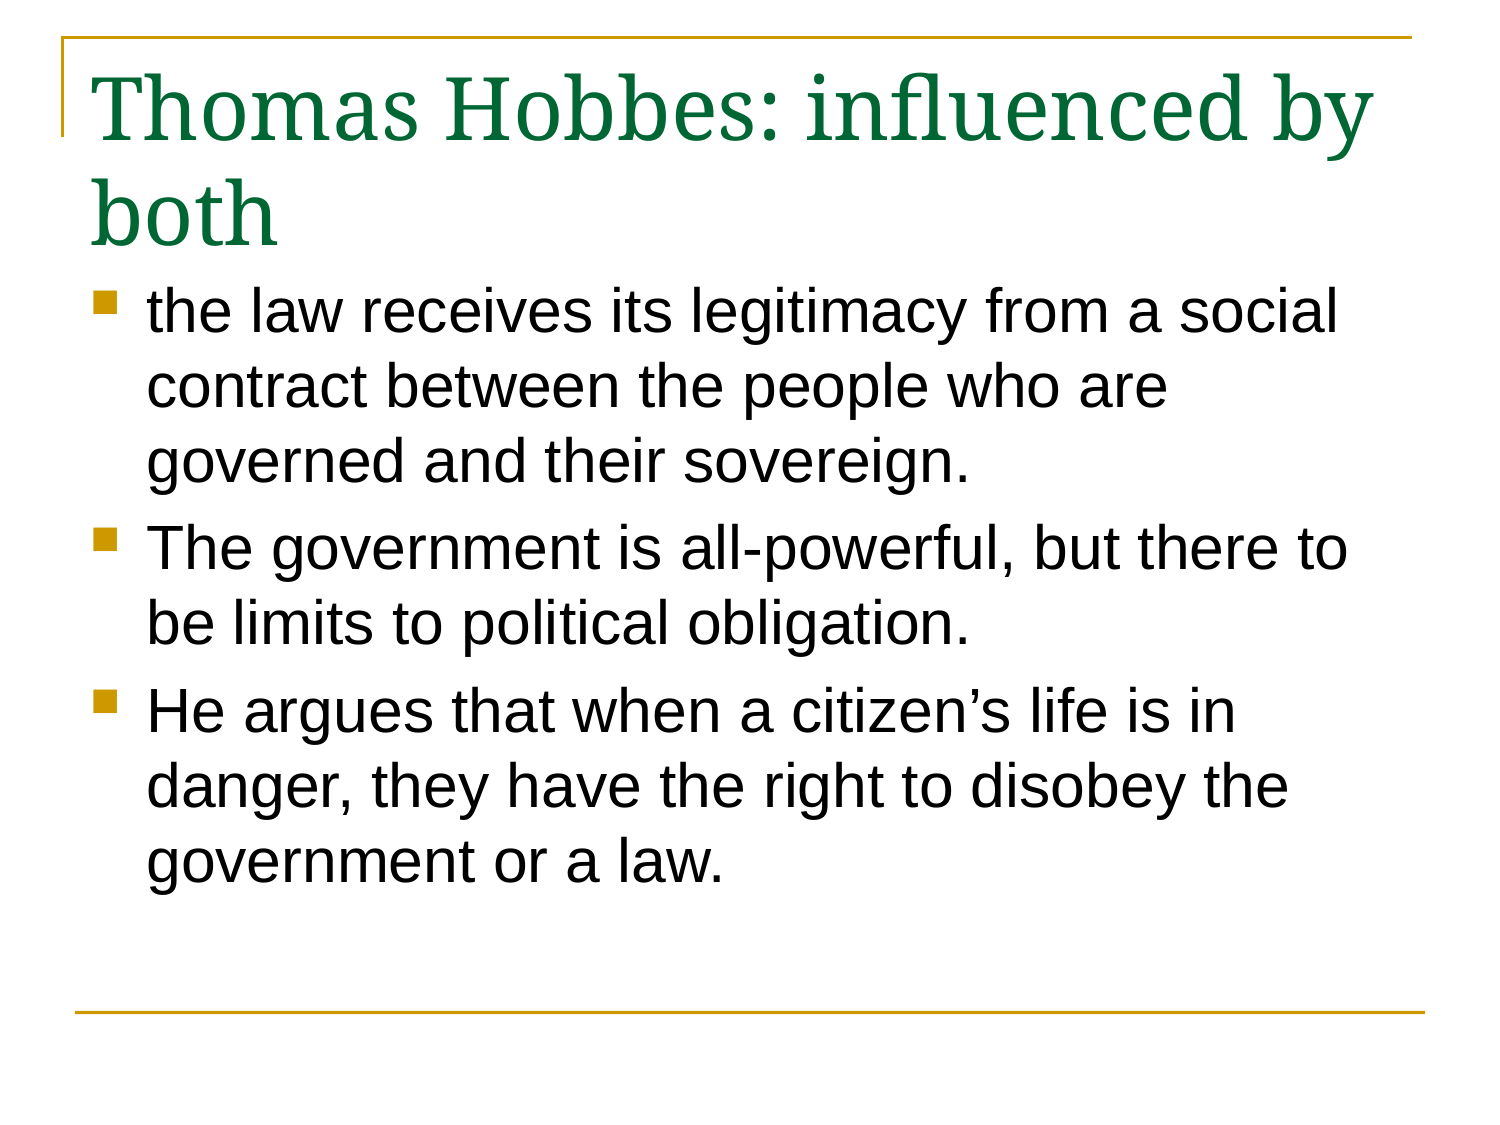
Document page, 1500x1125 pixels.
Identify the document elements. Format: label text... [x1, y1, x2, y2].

title Thomas Hobbes: influenced by both [75, 45, 1425, 233]
list the law receives its legitimacy from a social contract between the people who are governed and their sovereign. The government is all-powerful, but there to be limits to political obligation. He argues that when a citizen’s life is in danger, they have the right to disobey the government or a law. [75, 262, 1425, 1006]
